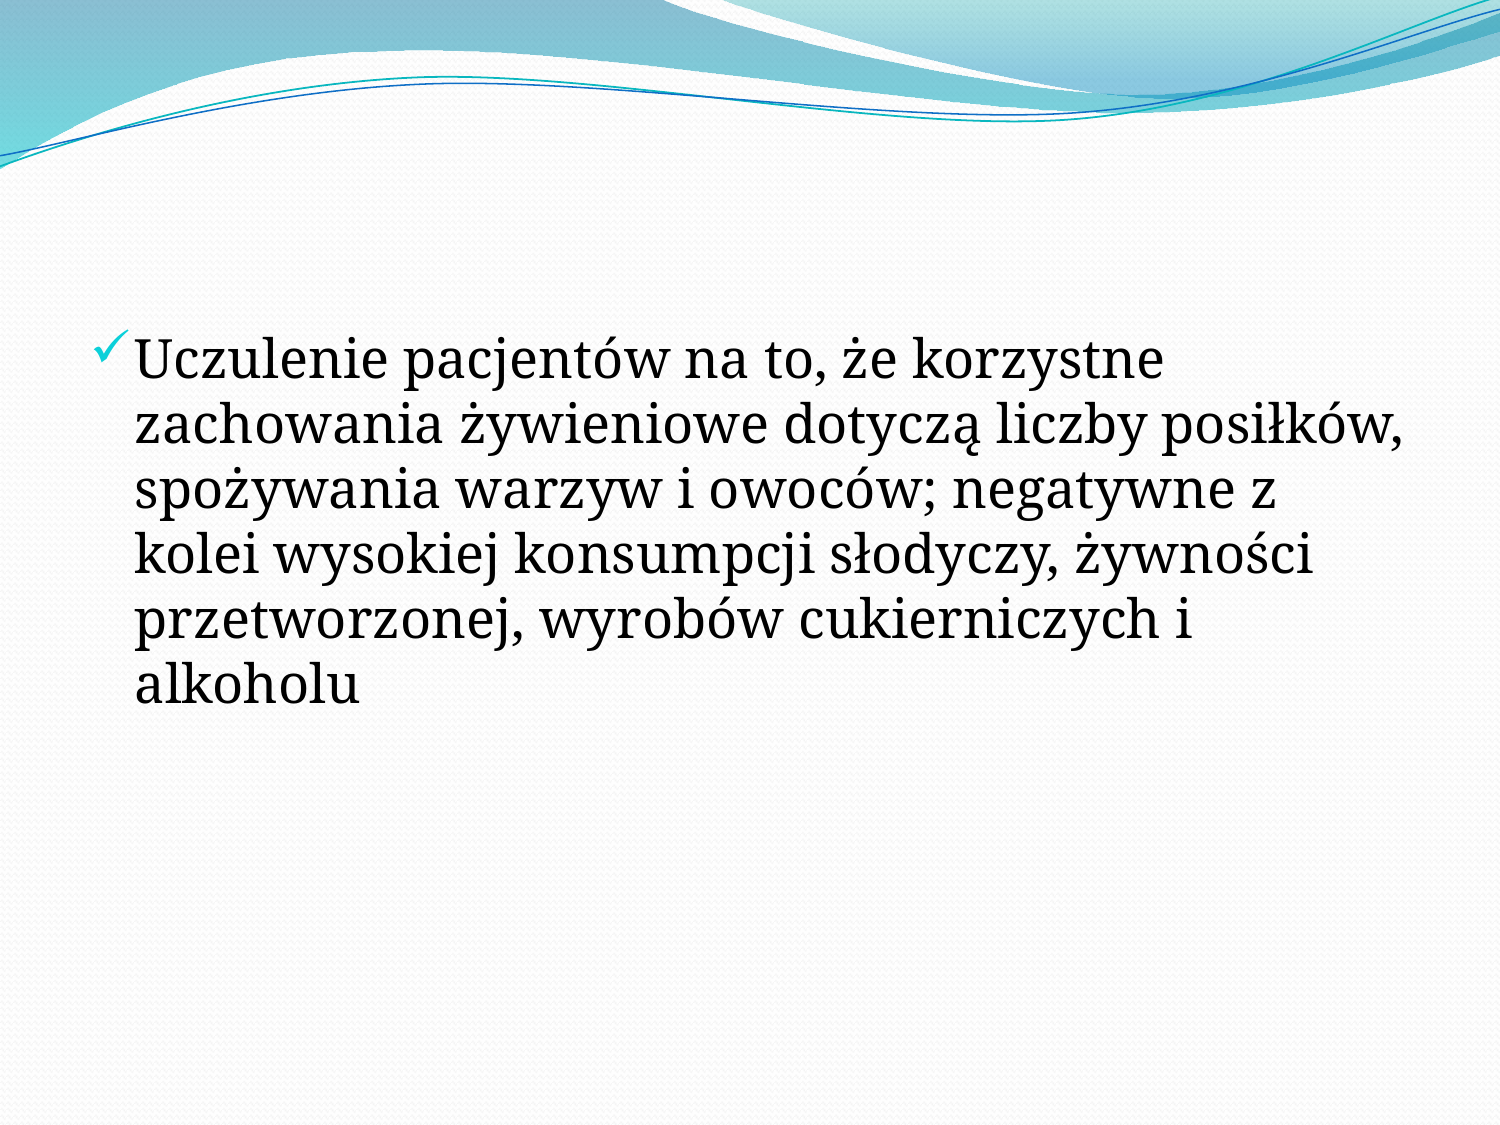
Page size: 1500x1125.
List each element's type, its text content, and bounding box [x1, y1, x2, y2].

list Uczulenie pacjentów na to, że korzystne zachowania żywieniowe dotyczą liczby posiłków, spożywania warzyw i owoców; negatywne z kolei wysokiej konsumpcji słodyczy, żywności przetworzonej, wyrobów cukierniczych i alkoholu [75, 317, 1425, 1038]
